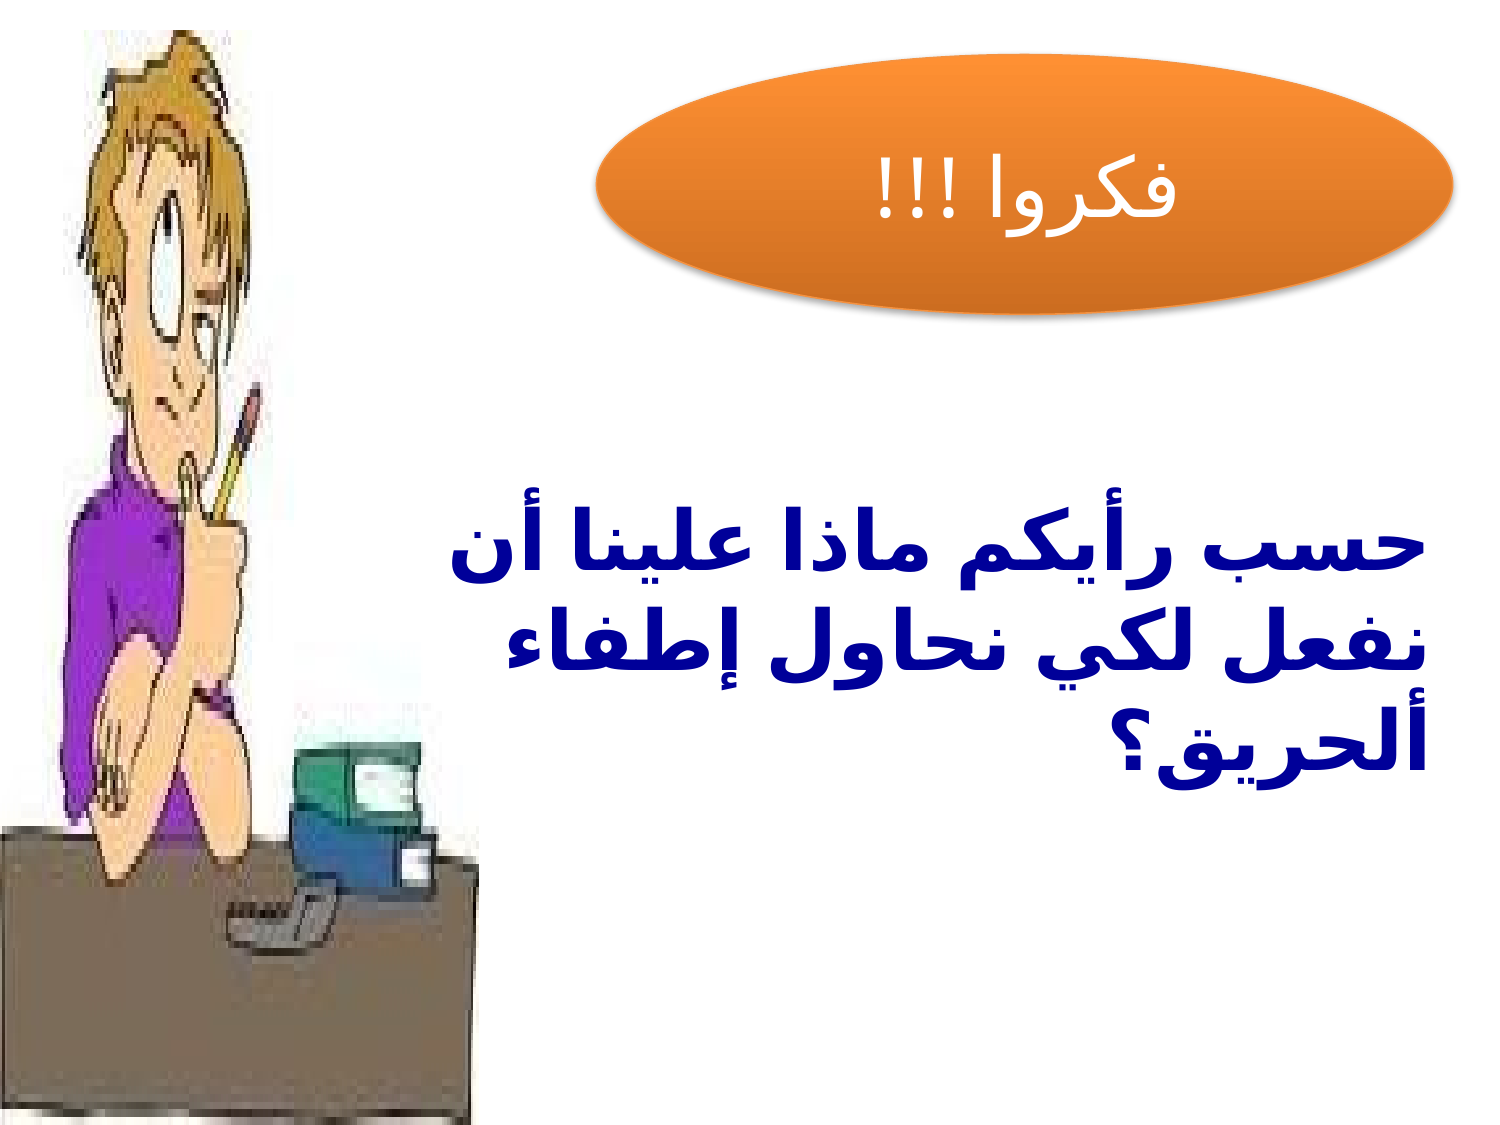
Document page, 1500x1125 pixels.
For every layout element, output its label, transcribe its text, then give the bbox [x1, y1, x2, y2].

picture [0, 30, 479, 1125]
text_box فكروا !!! [595, 53, 1454, 316]
text_box حسب رأيكم ماذا علينا أن نفعل لكي نحاول إطفاء ألحريق؟ [482, 479, 1447, 795]
